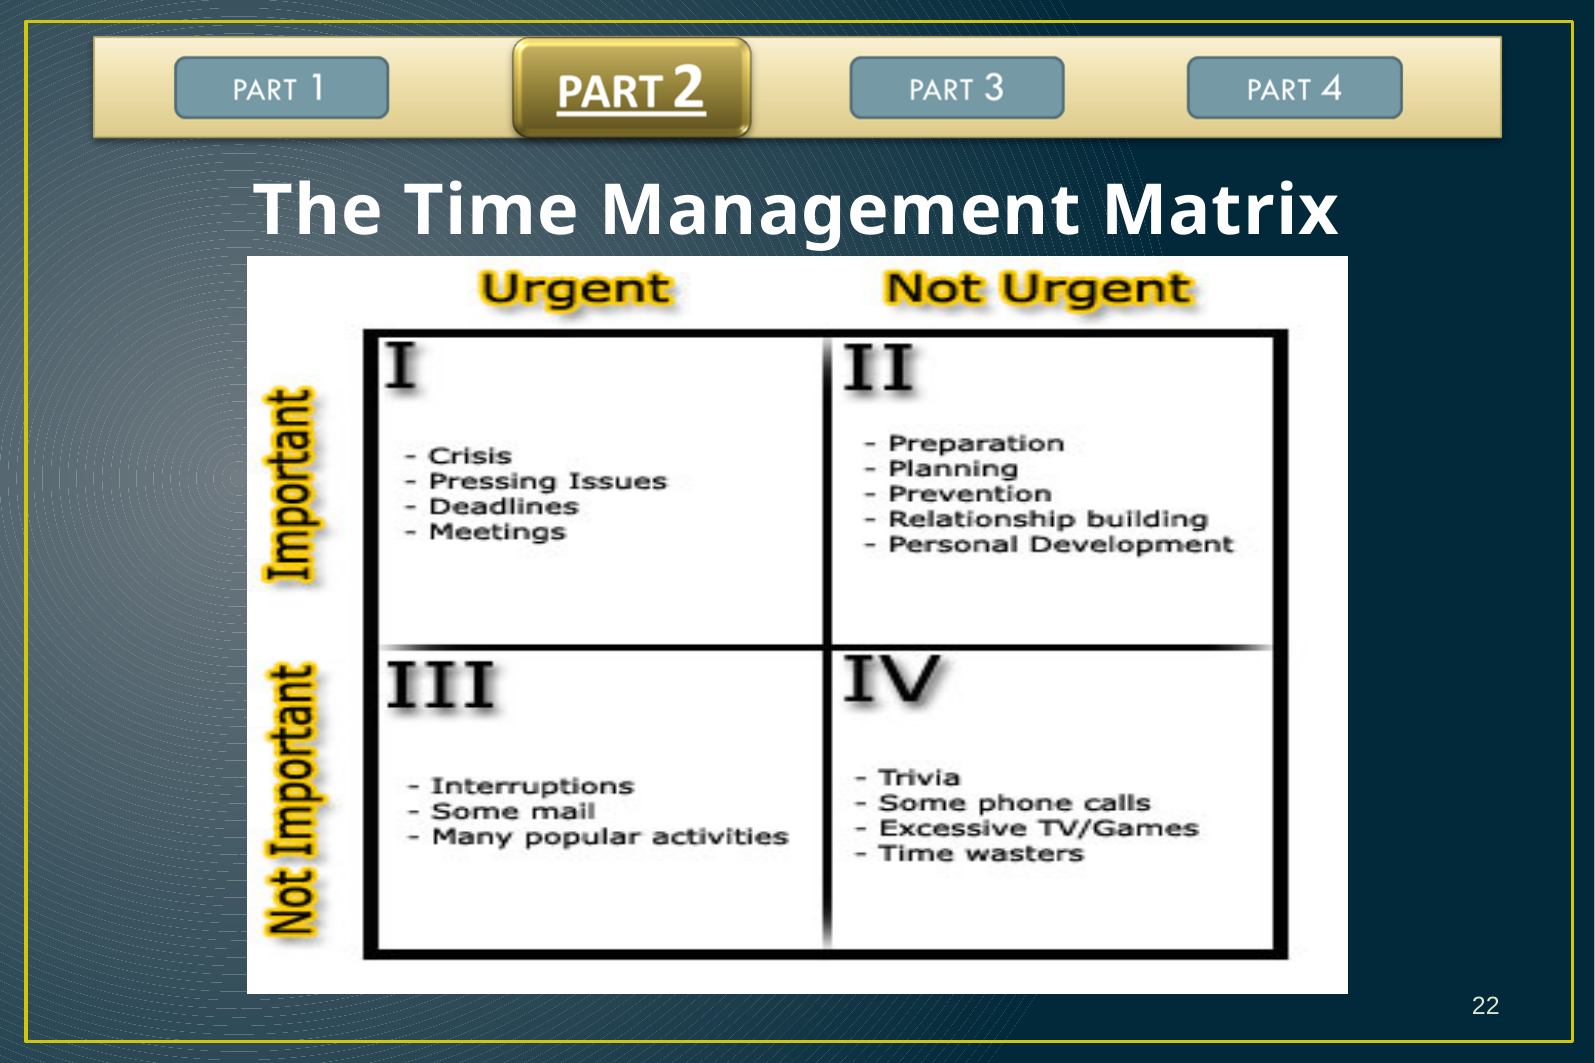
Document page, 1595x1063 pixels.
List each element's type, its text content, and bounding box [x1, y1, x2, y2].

picture [246, 256, 1347, 995]
picture [81, 10, 1513, 182]
title The Time Management Matrix [79, 189, 1515, 257]
picture [987, 1000, 1000, 1008]
slide_number 22 [1142, 978, 1515, 1035]
